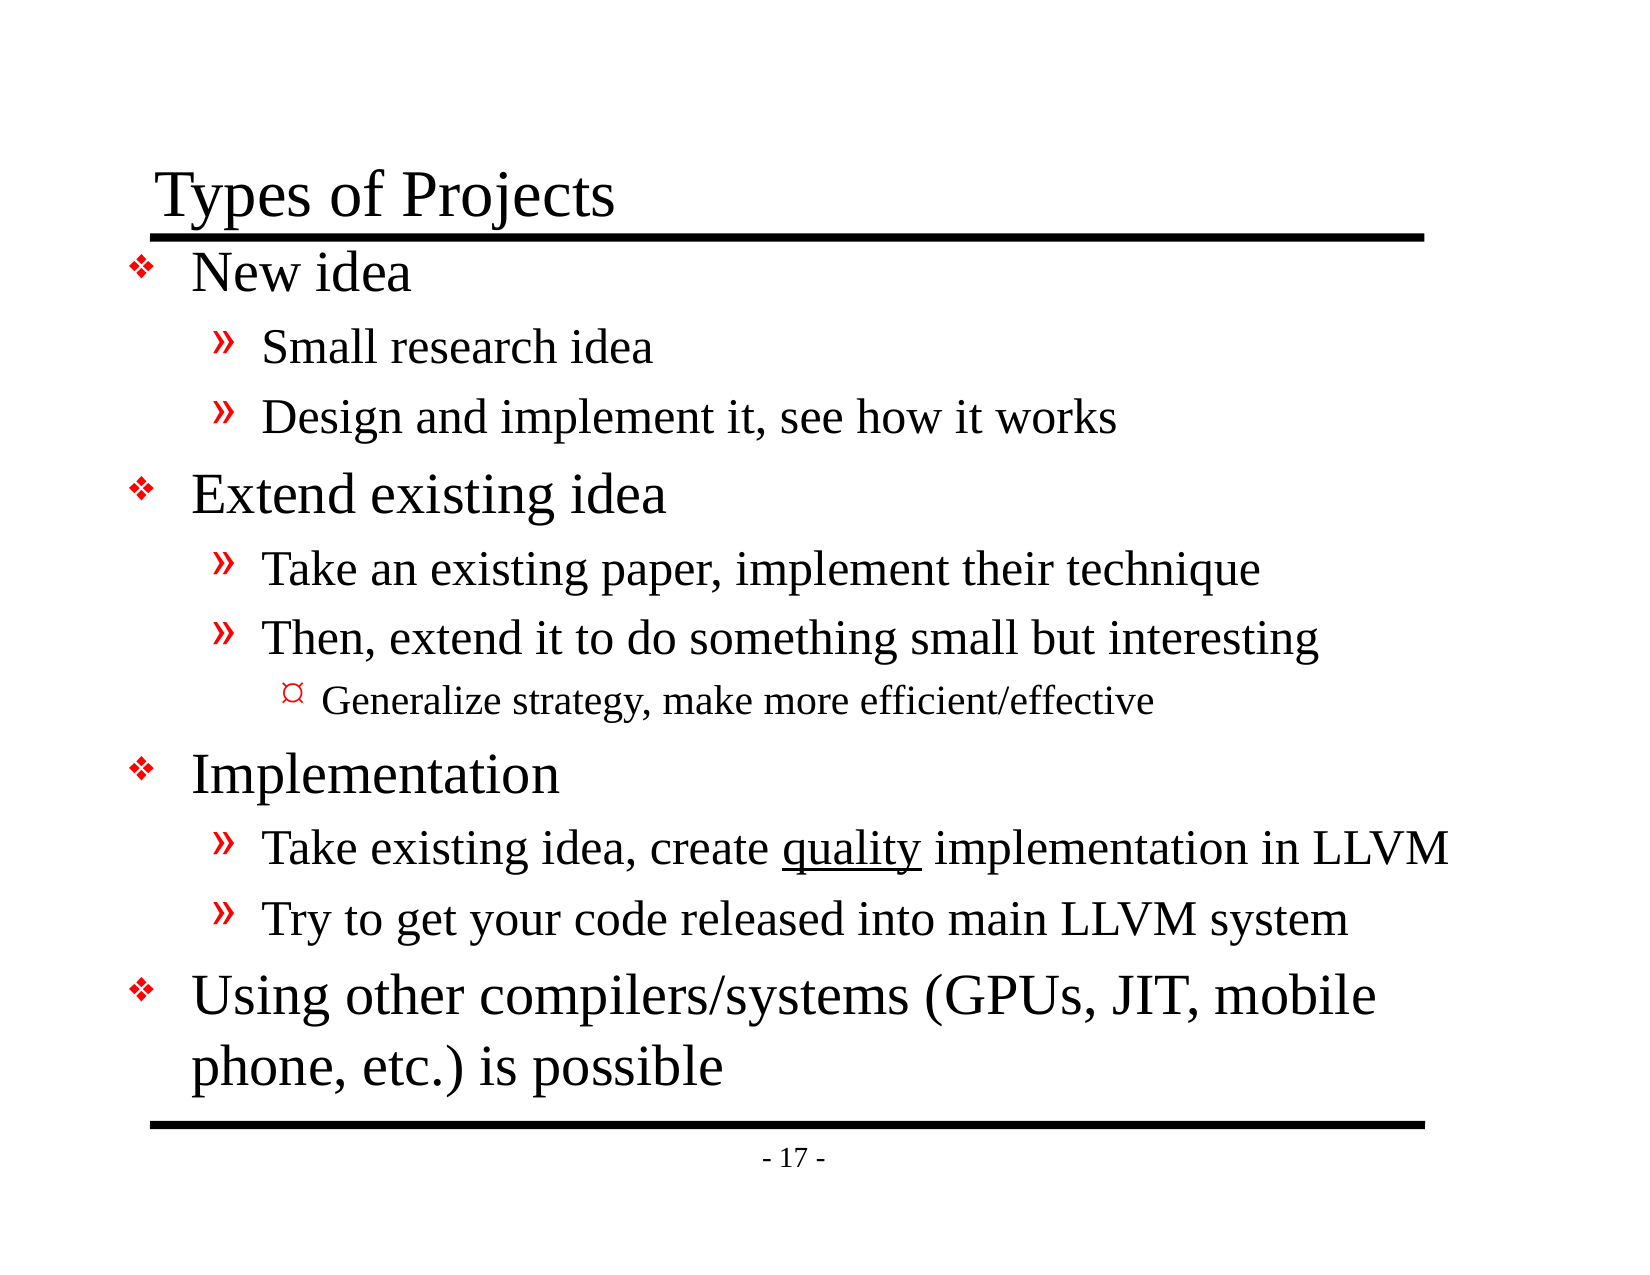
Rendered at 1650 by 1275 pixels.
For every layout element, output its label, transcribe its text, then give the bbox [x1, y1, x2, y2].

list New idea Small research idea Design and implement it, see how it works Extend existing idea Take an existing paper, implement their technique Then, extend it to do something small but interesting Generalize strategy, make more efficient/effective Implementation Take existing idea, create quality implementation in LLVM Try to get your code released into main LLVM system Using other compilers/systems (GPUs, JIT, mobile phone, etc.) is possible [112, 225, 1513, 1081]
title Types of Projects [137, 137, 1413, 225]
